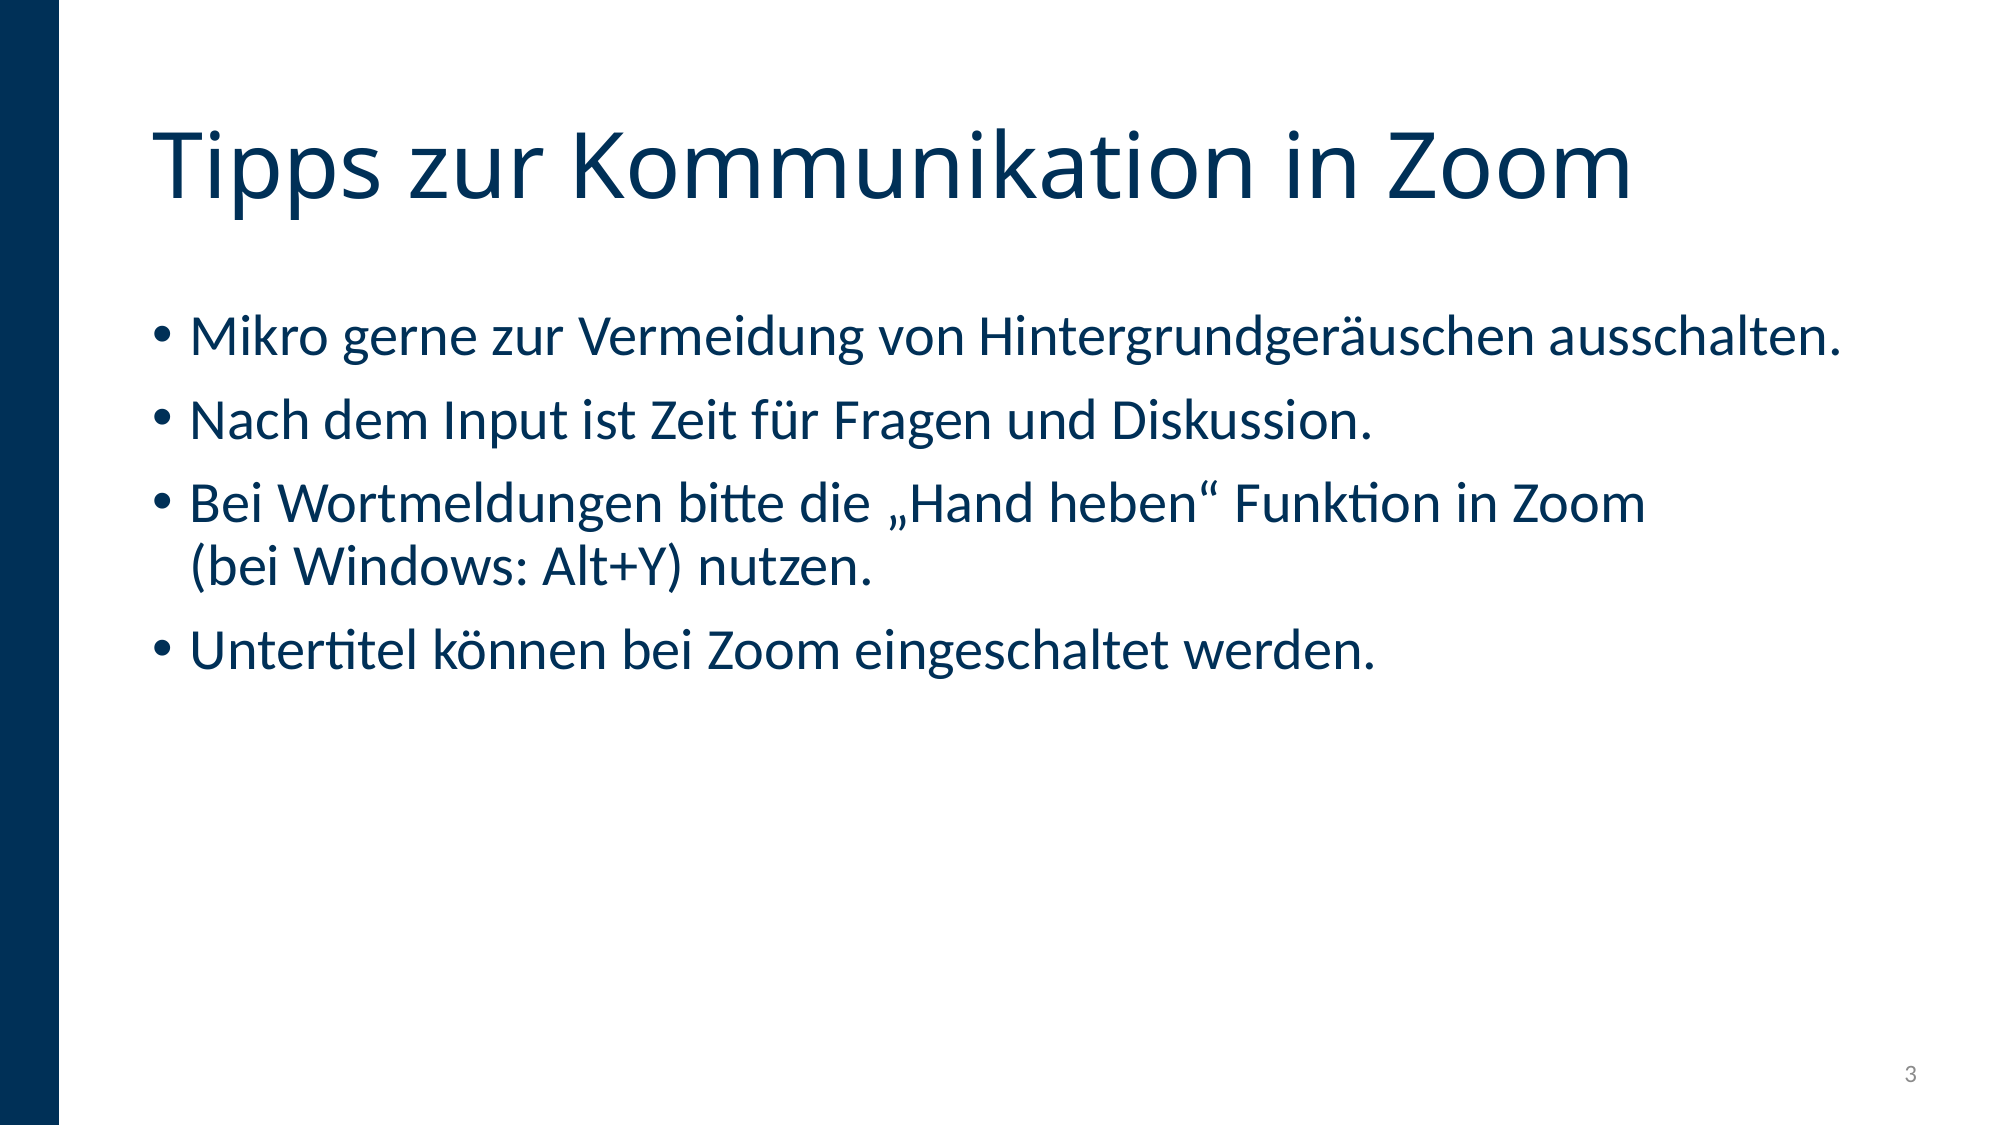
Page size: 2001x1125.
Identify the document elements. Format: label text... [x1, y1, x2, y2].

slide_number 3 [1482, 1042, 1933, 1103]
title Tipps zur Kommunikation in Zoom [137, 59, 1933, 278]
list Mikro gerne zur Vermeidung von Hintergrundgeräuschen ausschalten. Nach dem Input ist Zeit für Fragen und Diskussion. Bei Wortmeldungen bitte die „Hand heben“ Funktion in Zoom (bei Windows: Alt+Y) nutzen. Untertitel können bei Zoom eingeschaltet werden. [137, 297, 1933, 1012]
